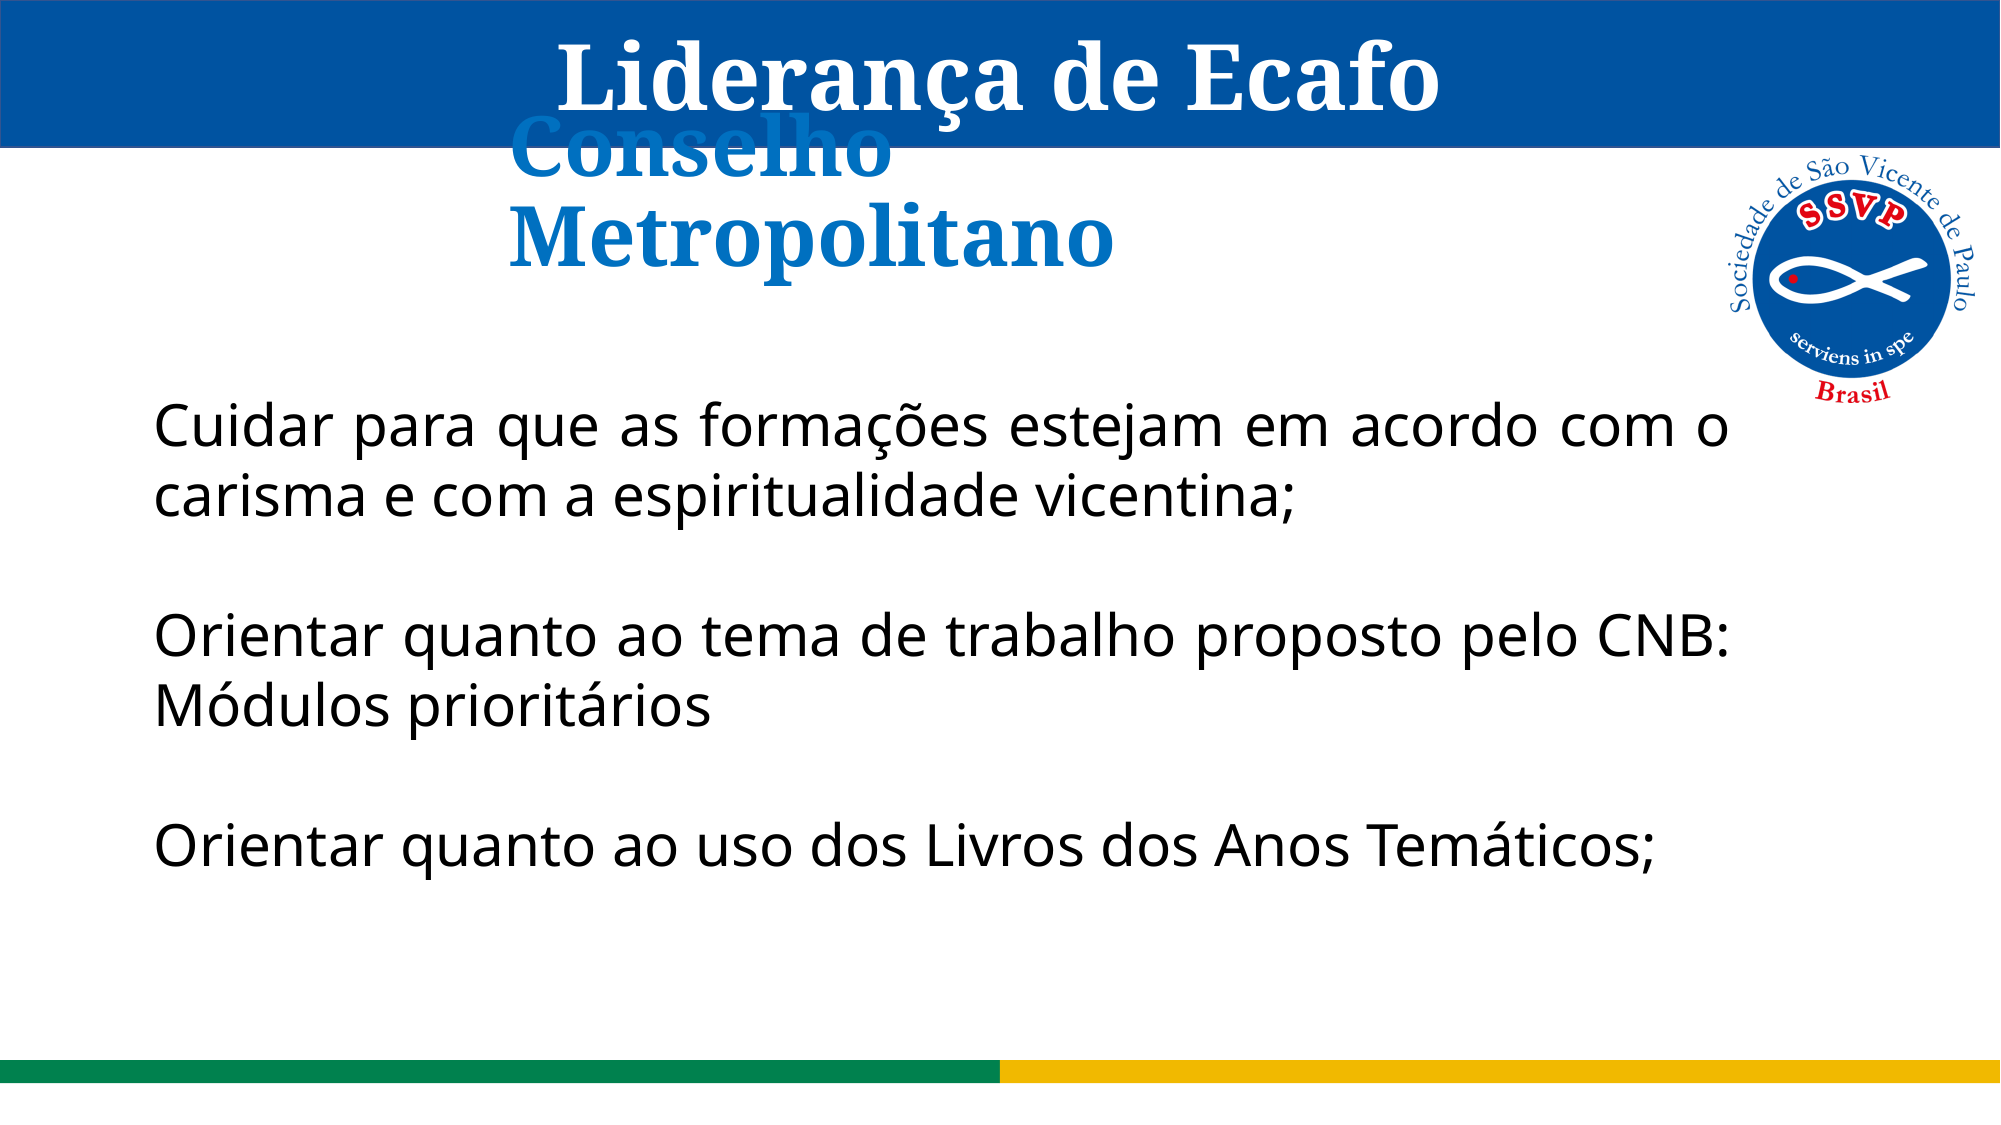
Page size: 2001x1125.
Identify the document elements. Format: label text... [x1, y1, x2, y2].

text_box Conselho Metropolitano [493, 162, 1435, 292]
text_box Liderança de Ecafo [0, 0, 2000, 148]
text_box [0, 1050, 2000, 1092]
text_box Cuidar para que as formações estejam em acordo com o carisma e com a espiritualidade vicentina; Orientar quanto ao tema de trabalho proposto pelo CNB: Módulos prioritários Orientar quanto ao uso dos Livros dos Anos Temáticos; [139, 380, 1747, 956]
picture [1728, 155, 1975, 403]
